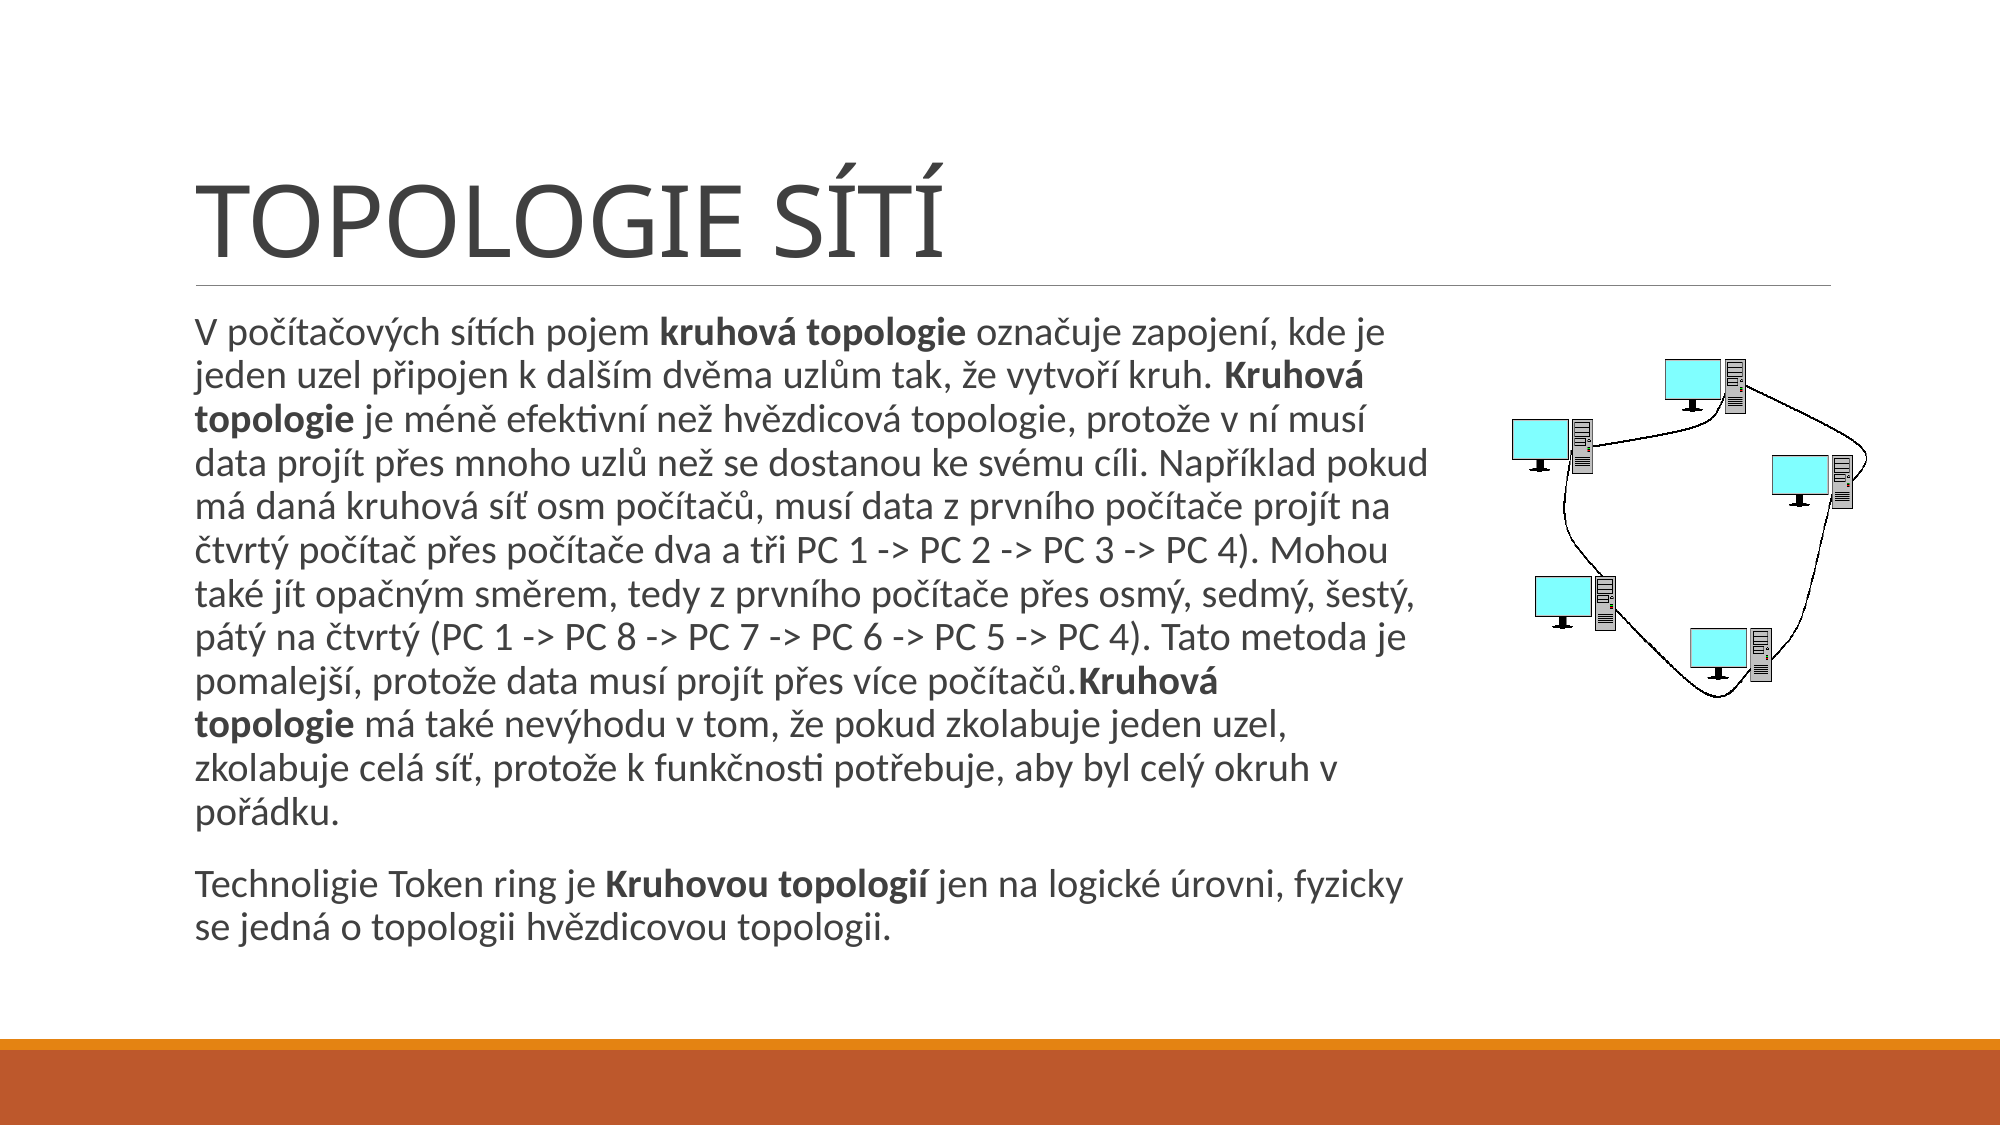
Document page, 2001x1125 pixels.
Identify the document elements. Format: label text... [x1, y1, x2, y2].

title TOPOLOGIE SÍTÍ [180, 47, 1830, 285]
picture [1441, 325, 1961, 802]
list V počítačových sítích pojem kruhová topologie označuje zapojení, kde je jeden uzel připojen k dalším dvěma uzlům tak, že vytvoří kruh. Kruhová topologie je méně efektivní než hvězdicová topologie, protože v ní musí data projít přes mnoho uzlů než se dostanou ke svému cíli. Například pokud má daná kruhová síť osm počítačů, musí data z prvního počítače projít na čtvrtý počítač přes počítače dva a tři PC 1 -> PC 2 -> PC 3 -> PC 4). Mohou také jít opačným směrem, tedy z prvního počítače přes osmý, sedmý, šestý, pátý na čtvrtý (PC 1 -> PC 8 -> PC 7 -> PC 6 -> PC 5 -> PC 4). Tato metoda je pomalejší, protože data musí projít přes více počítačů.Kruhová topologie má také nevýhodu v tom, že pokud zkolabuje jeden uzel, zkolabuje celá síť, protože k funkčnosti potřebuje, aby byl celý okruh v pořádku. Technoligie Token ring je Kruhovou topologií jen na logické úrovni, fyzicky se jedná o topologii hvězdicovou topologii. [180, 302, 1443, 963]
